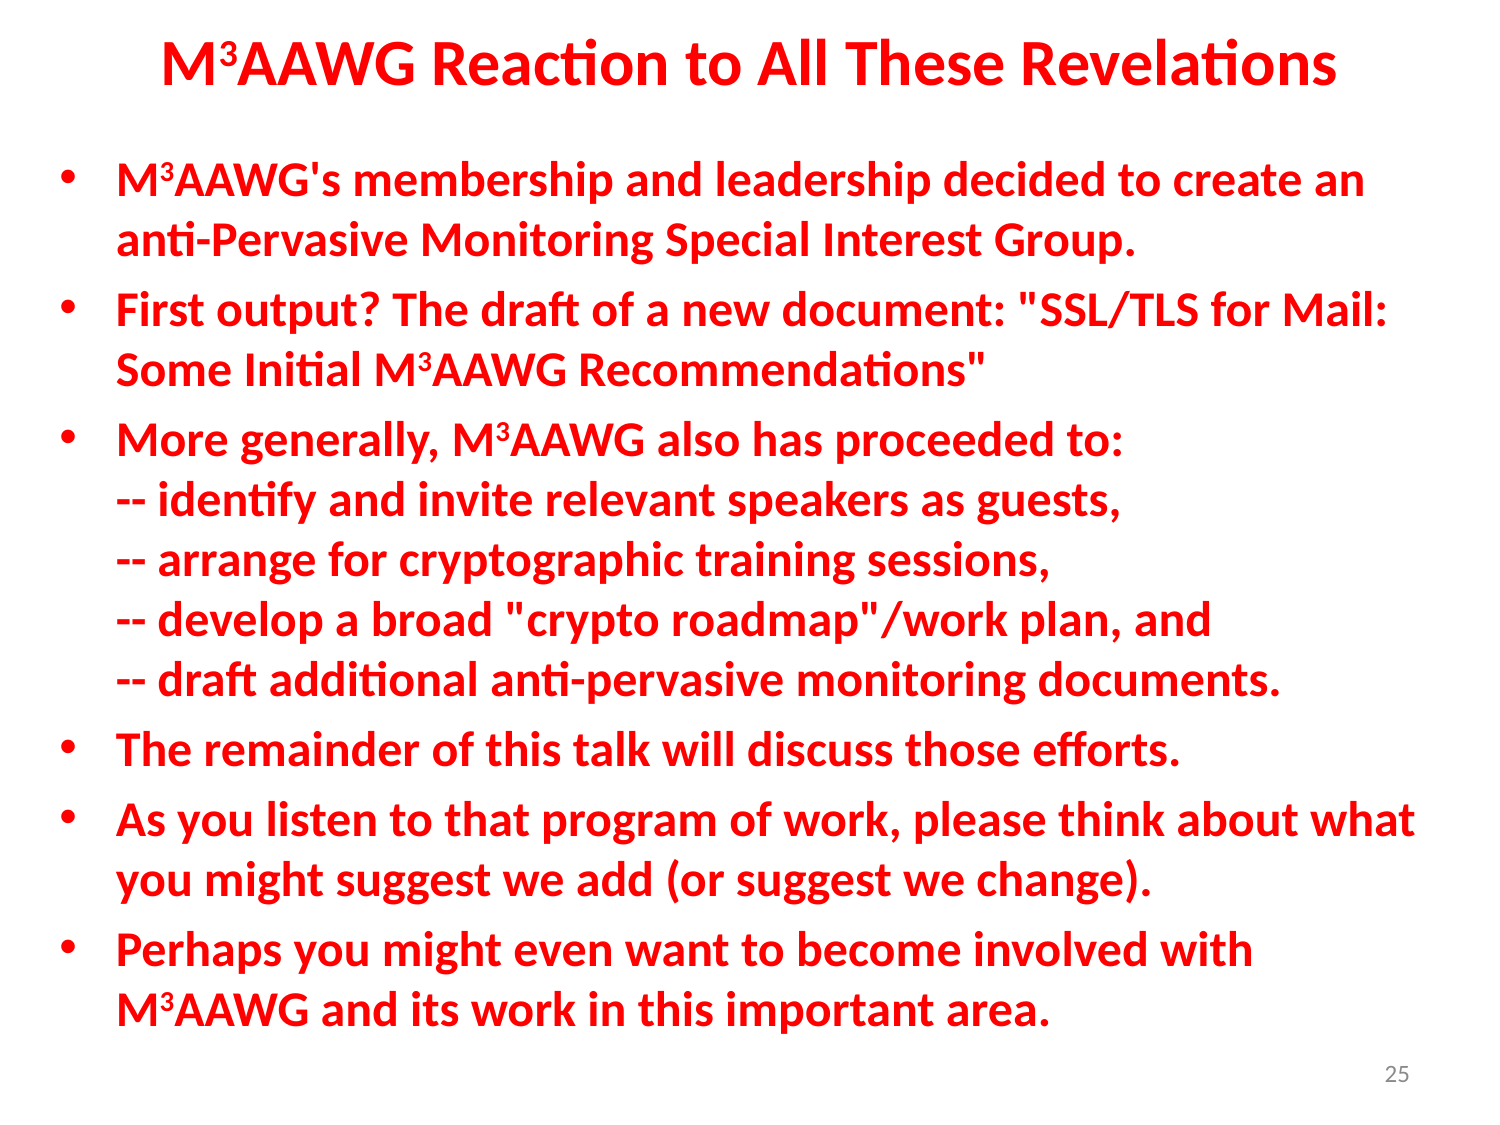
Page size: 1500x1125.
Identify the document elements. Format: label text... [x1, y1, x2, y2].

title M3AAWG Reaction to All These Revelations [0, 11, 1500, 107]
slide_number 25 [1074, 1042, 1425, 1103]
list M3AAWG's membership and leadership decided to create an anti-Pervasive Monitoring Special Interest Group. First output? The draft of a new document: "SSL/TLS for Mail: Some Initial M3AAWG Recommendations" More generally, M3AAWG also has proceeded to: -- identify and invite relevant speakers as guests, -- arrange for cryptographic training sessions, -- develop a broad "crypto roadmap"/work plan, and -- draft additional anti-pervasive monitoring documents. The remainder of this talk will discuss those efforts. As you listen to that program of work, please think about what you might suggest we add (or suggest we change). Perhaps you might even want to become involved with M3AAWG and its work in this important area. [44, 138, 1467, 1070]
